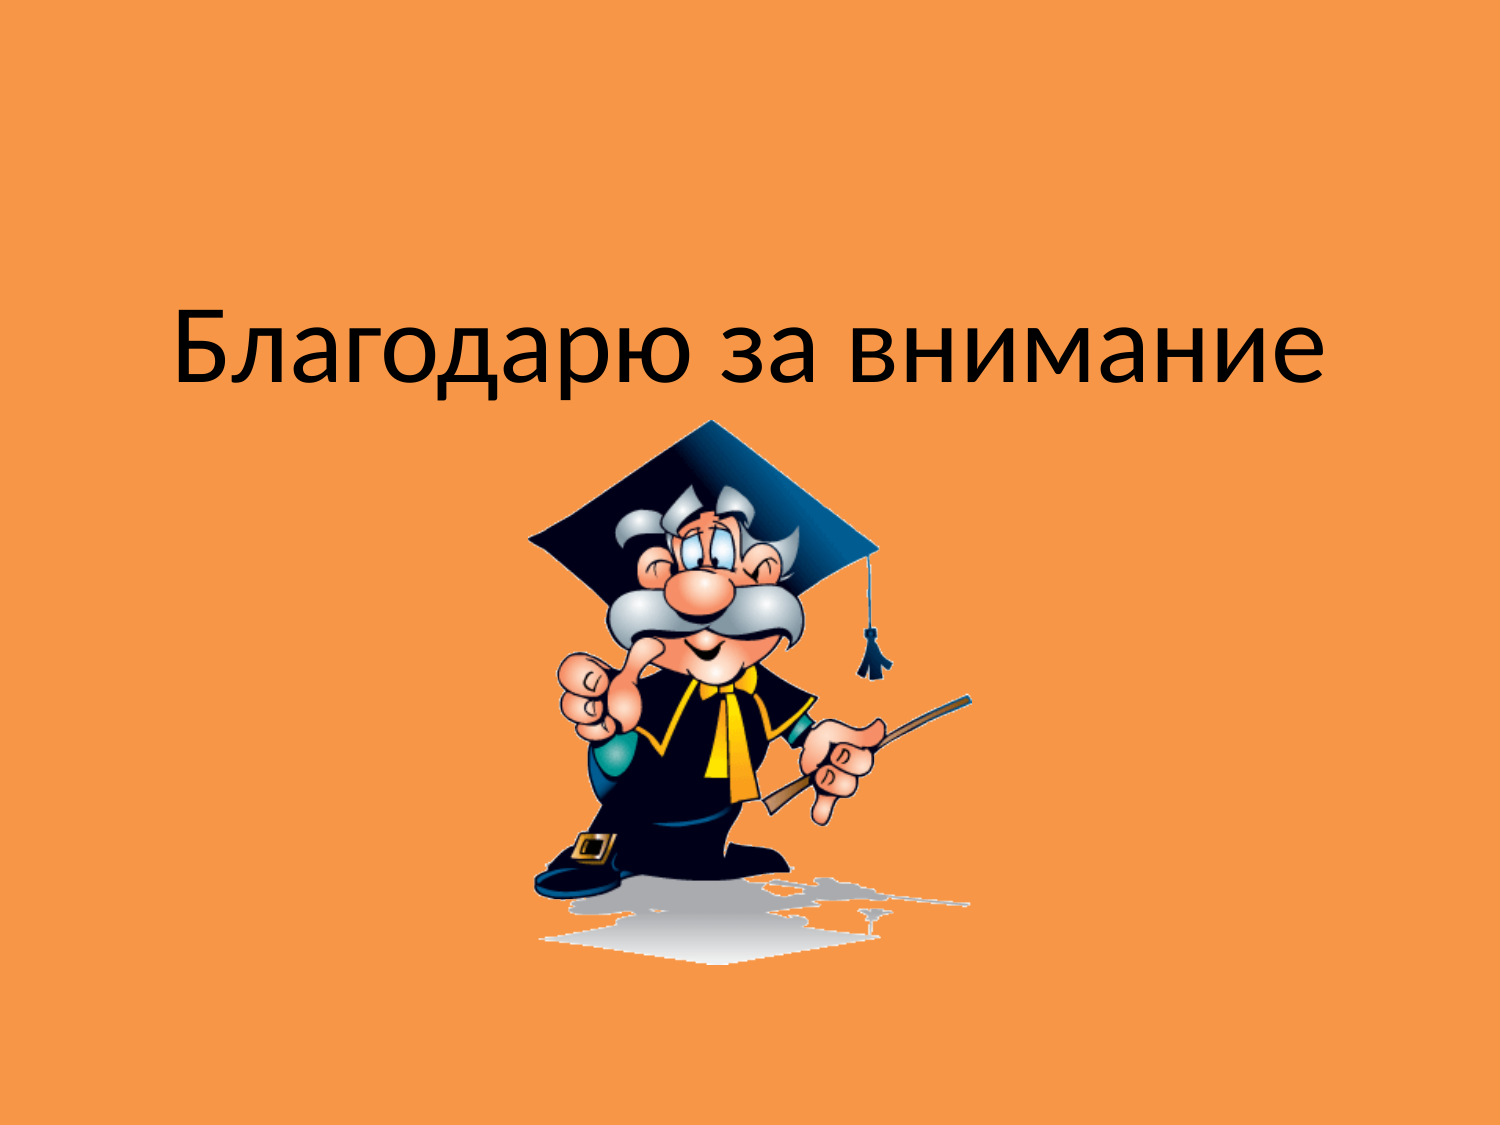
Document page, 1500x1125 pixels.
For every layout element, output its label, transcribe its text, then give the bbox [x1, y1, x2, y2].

picture [528, 420, 972, 965]
list Благодарю за внимание [75, 262, 1425, 1005]
